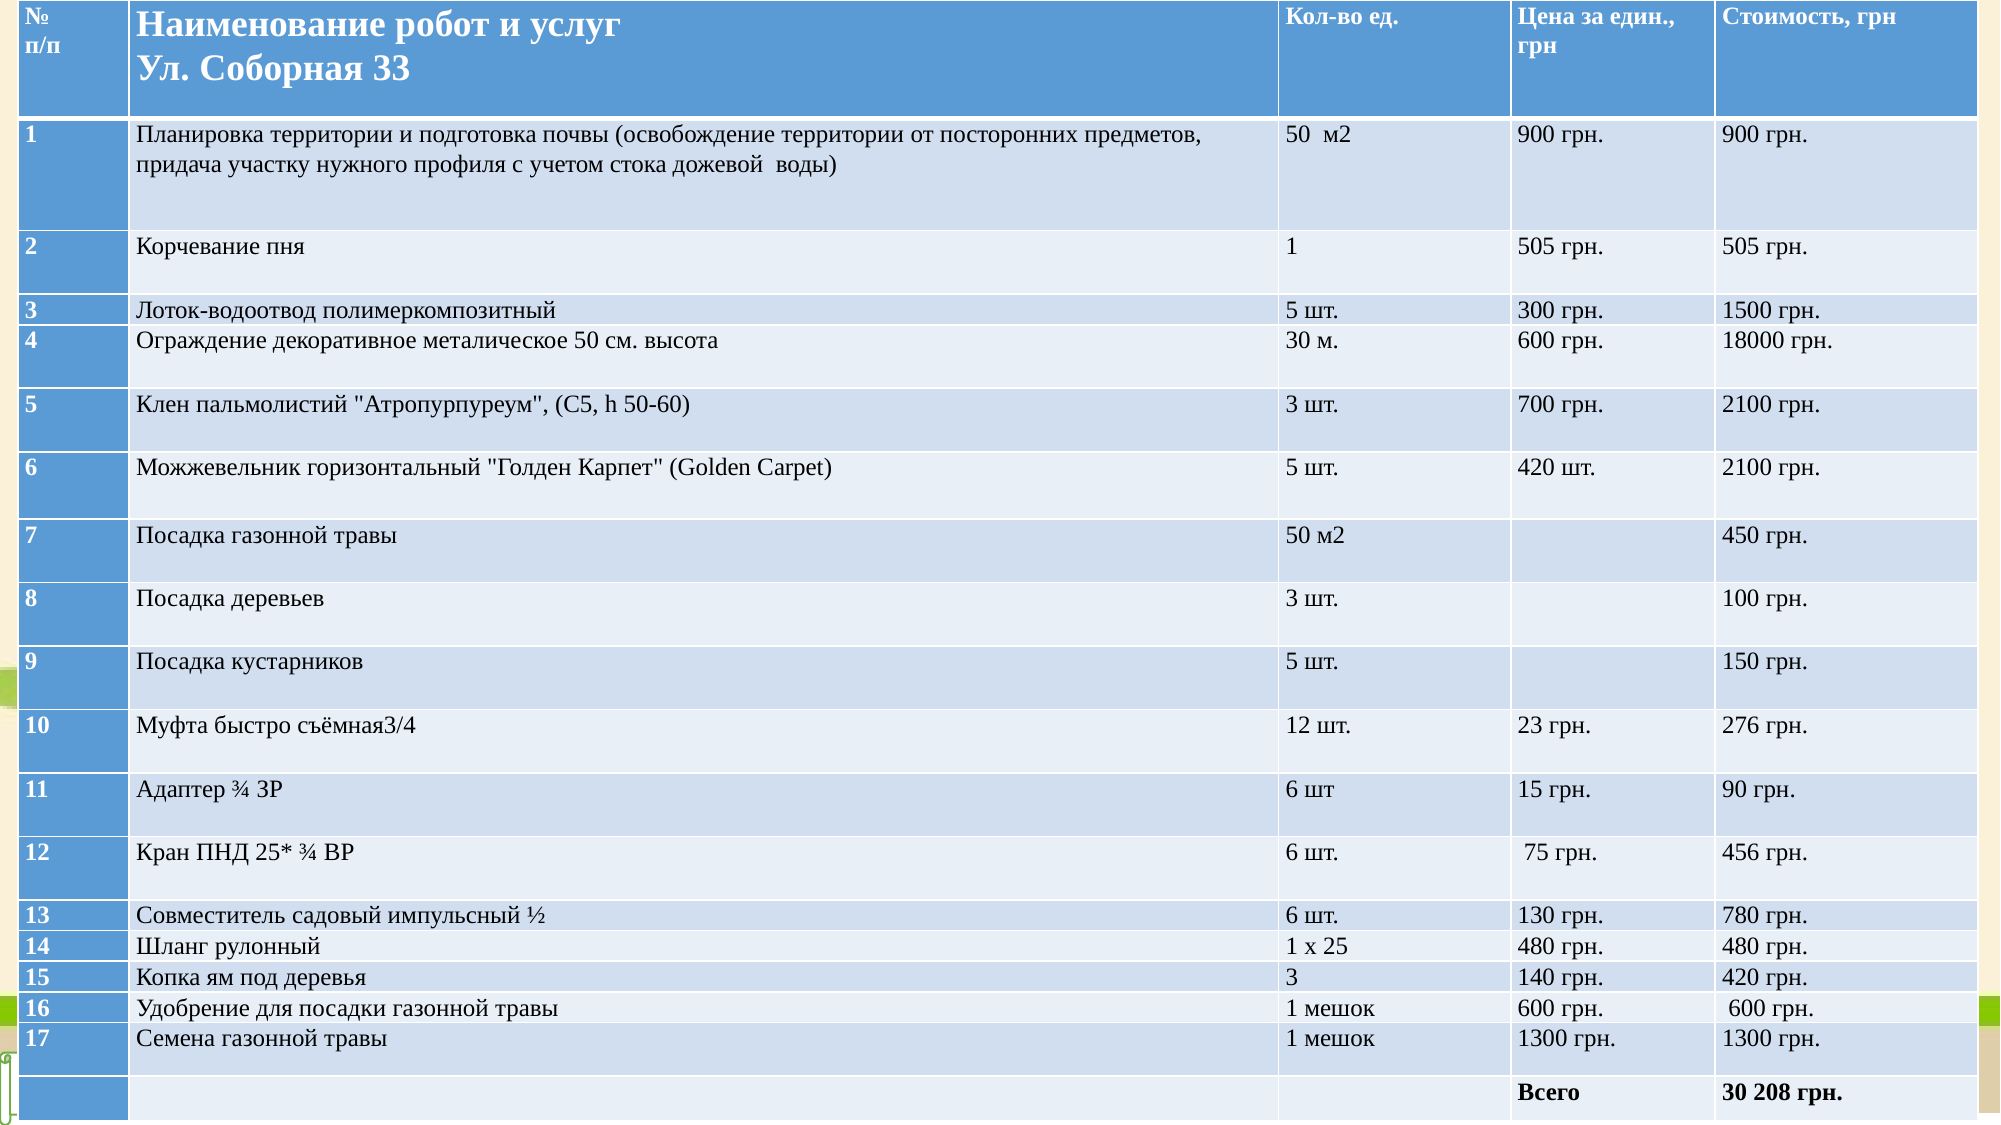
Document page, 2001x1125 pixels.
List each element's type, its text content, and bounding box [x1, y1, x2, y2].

text_box [0, 1113, 17, 1125]
table_cell 30 208 грн. [1716, 1113, 1977, 1120]
table_cell [19, 1113, 128, 1120]
table_cell Всего [1512, 1113, 1714, 1120]
table_cell [1279, 1113, 1510, 1120]
picture [0, 0, 2000, 1113]
table_cell [130, 1113, 1278, 1120]
